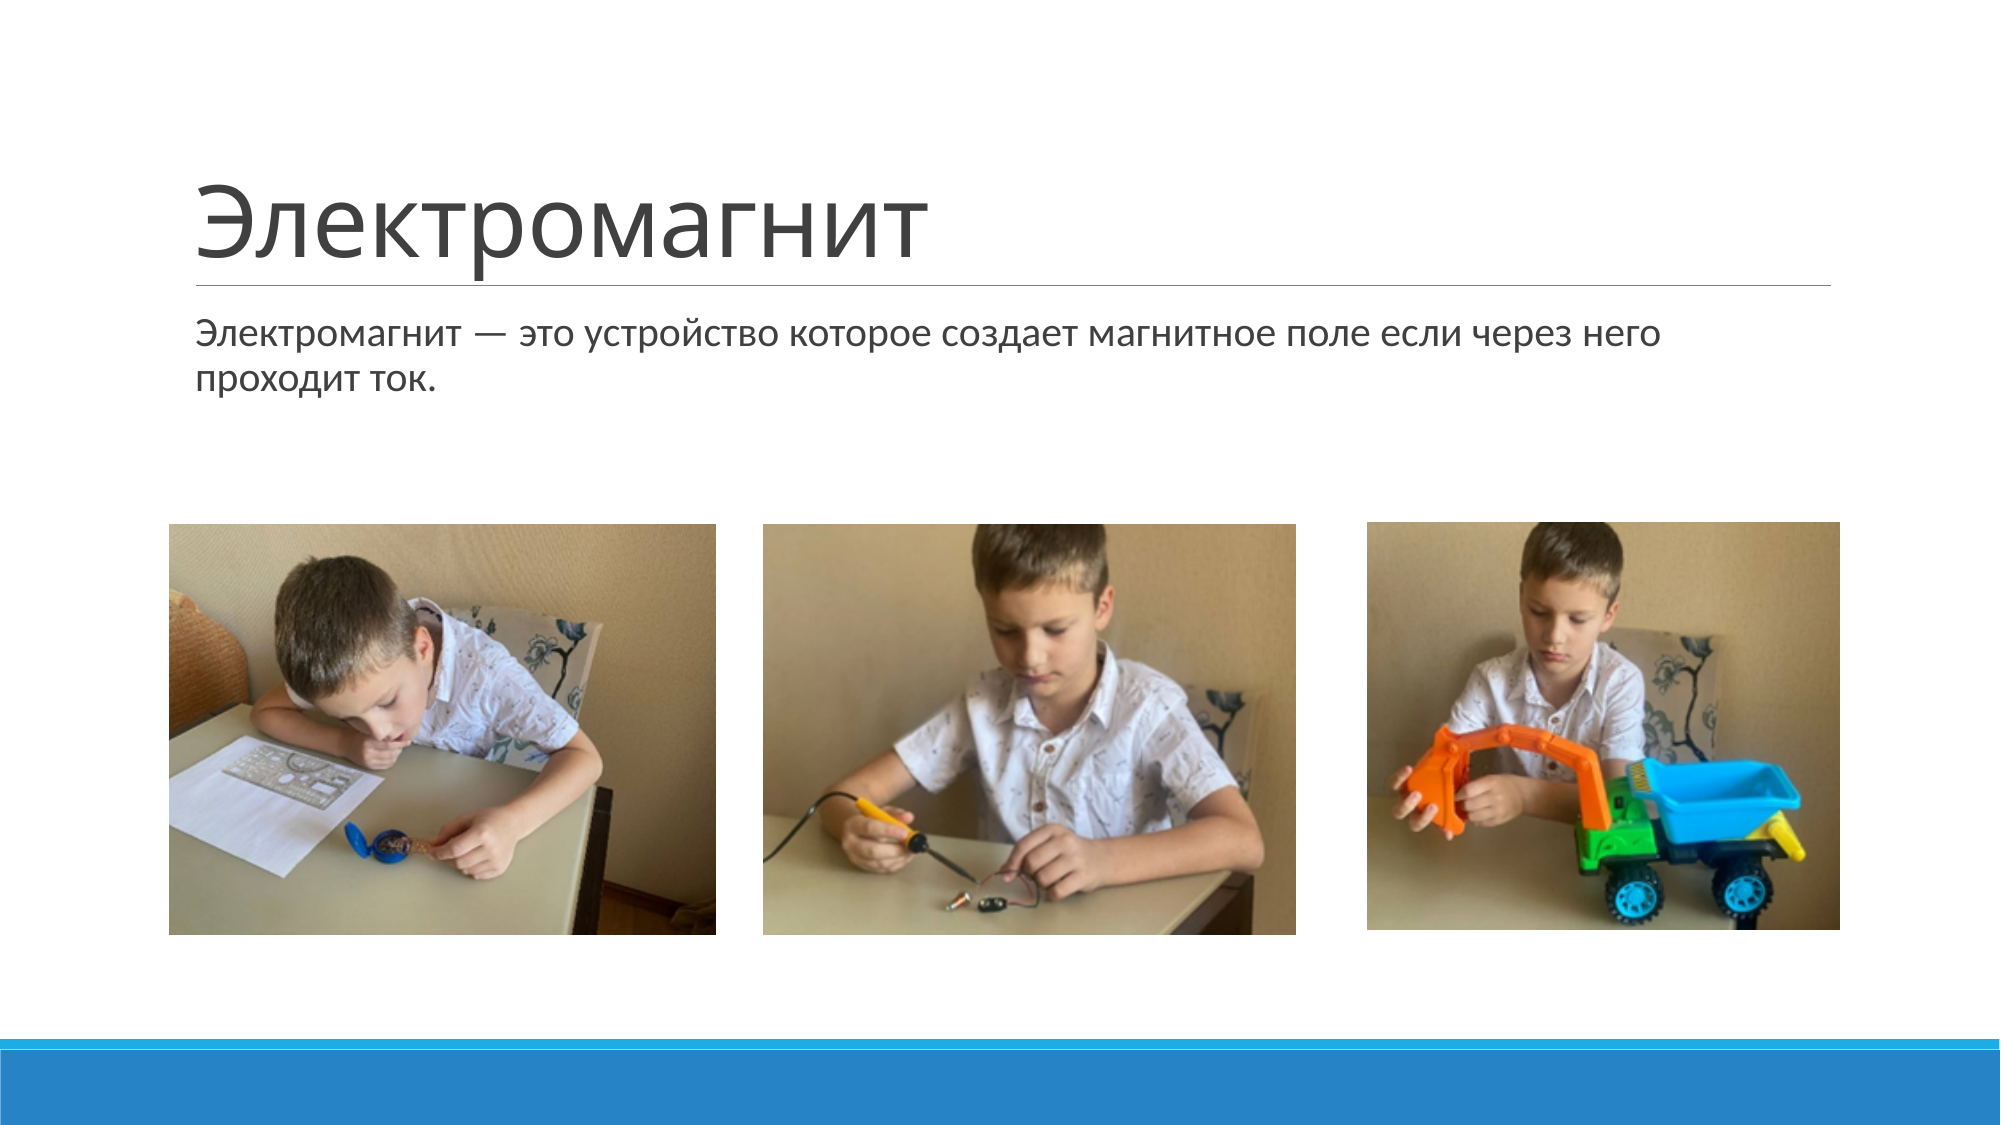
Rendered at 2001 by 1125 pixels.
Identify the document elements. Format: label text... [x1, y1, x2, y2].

picture [763, 524, 1297, 935]
title Электромагнит [180, 47, 1830, 285]
list Электромагнит — это устройство которое создает магнитное поле если через него проходит ток. [180, 302, 1830, 963]
picture [1366, 521, 1841, 930]
picture [168, 524, 717, 935]
